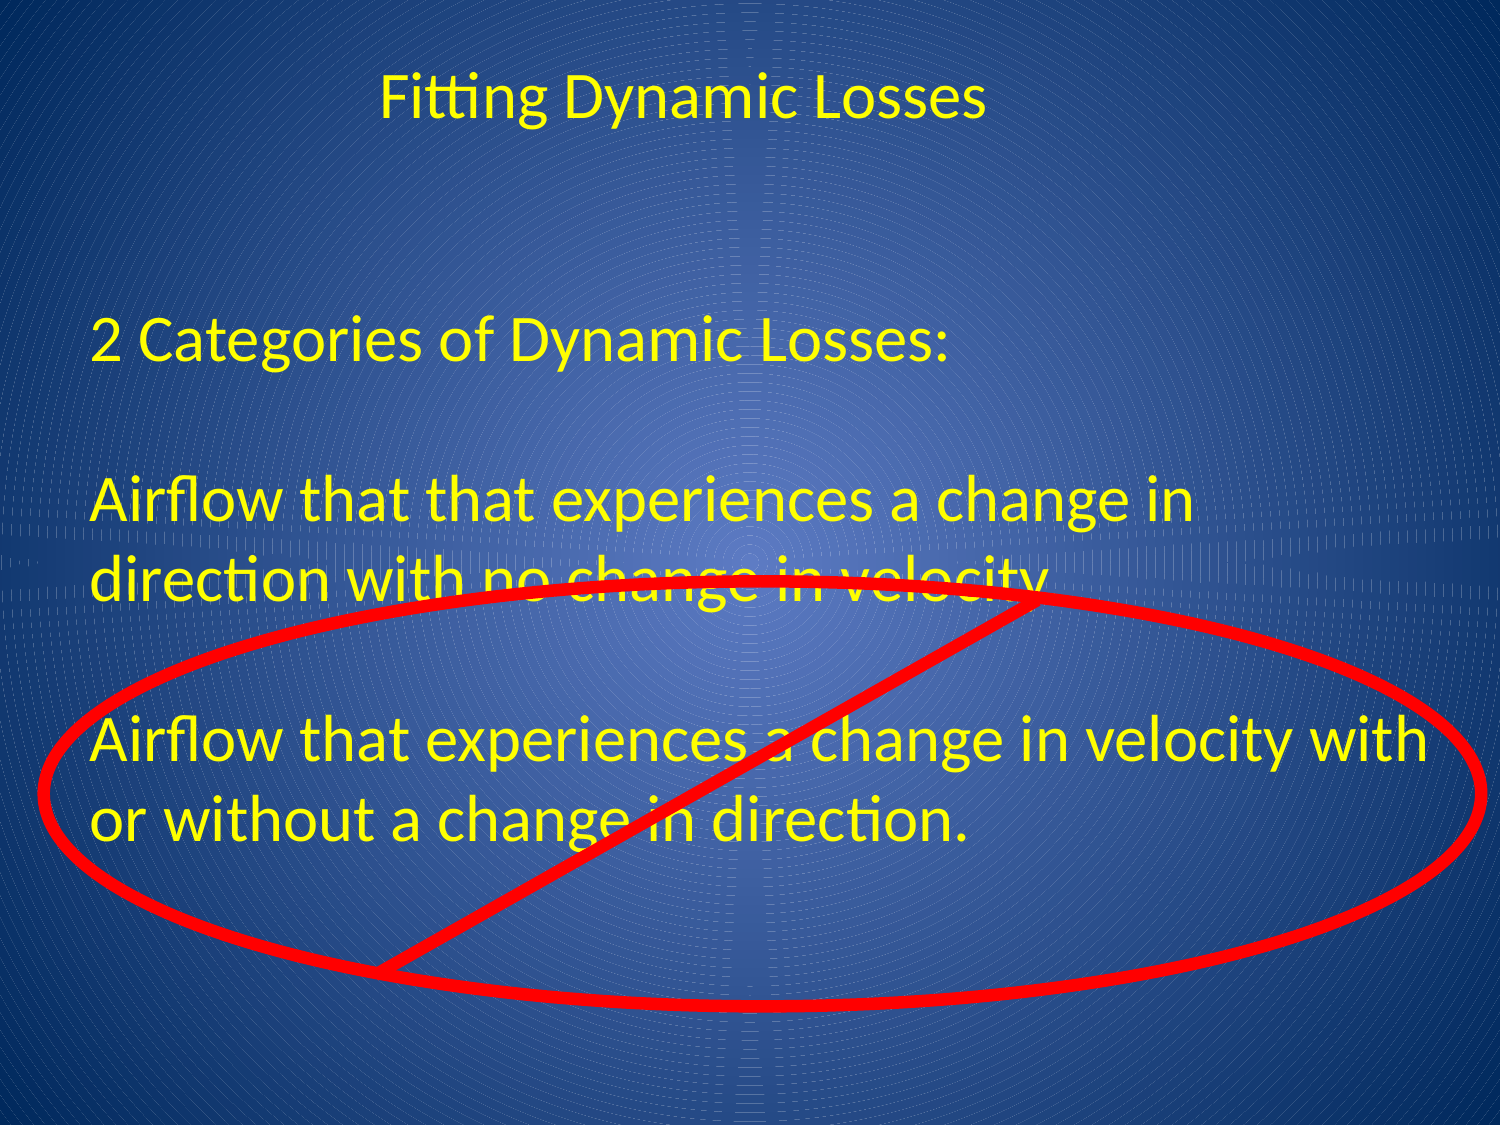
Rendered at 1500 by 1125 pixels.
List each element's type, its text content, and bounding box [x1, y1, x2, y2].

text_box [427, 595, 1484, 1009]
text_box Fitting Dynamic Losses [364, 44, 1027, 140]
text_box [467, 579, 1033, 598]
text_box 2 Categories of Dynamic Losses: Airflow that that experiences a change in direction with no change in velocity. Airflow that experiences a change in velocity with or without a change in direction. [75, 287, 1450, 728]
text_box [41, 613, 369, 974]
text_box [374, 599, 1038, 976]
